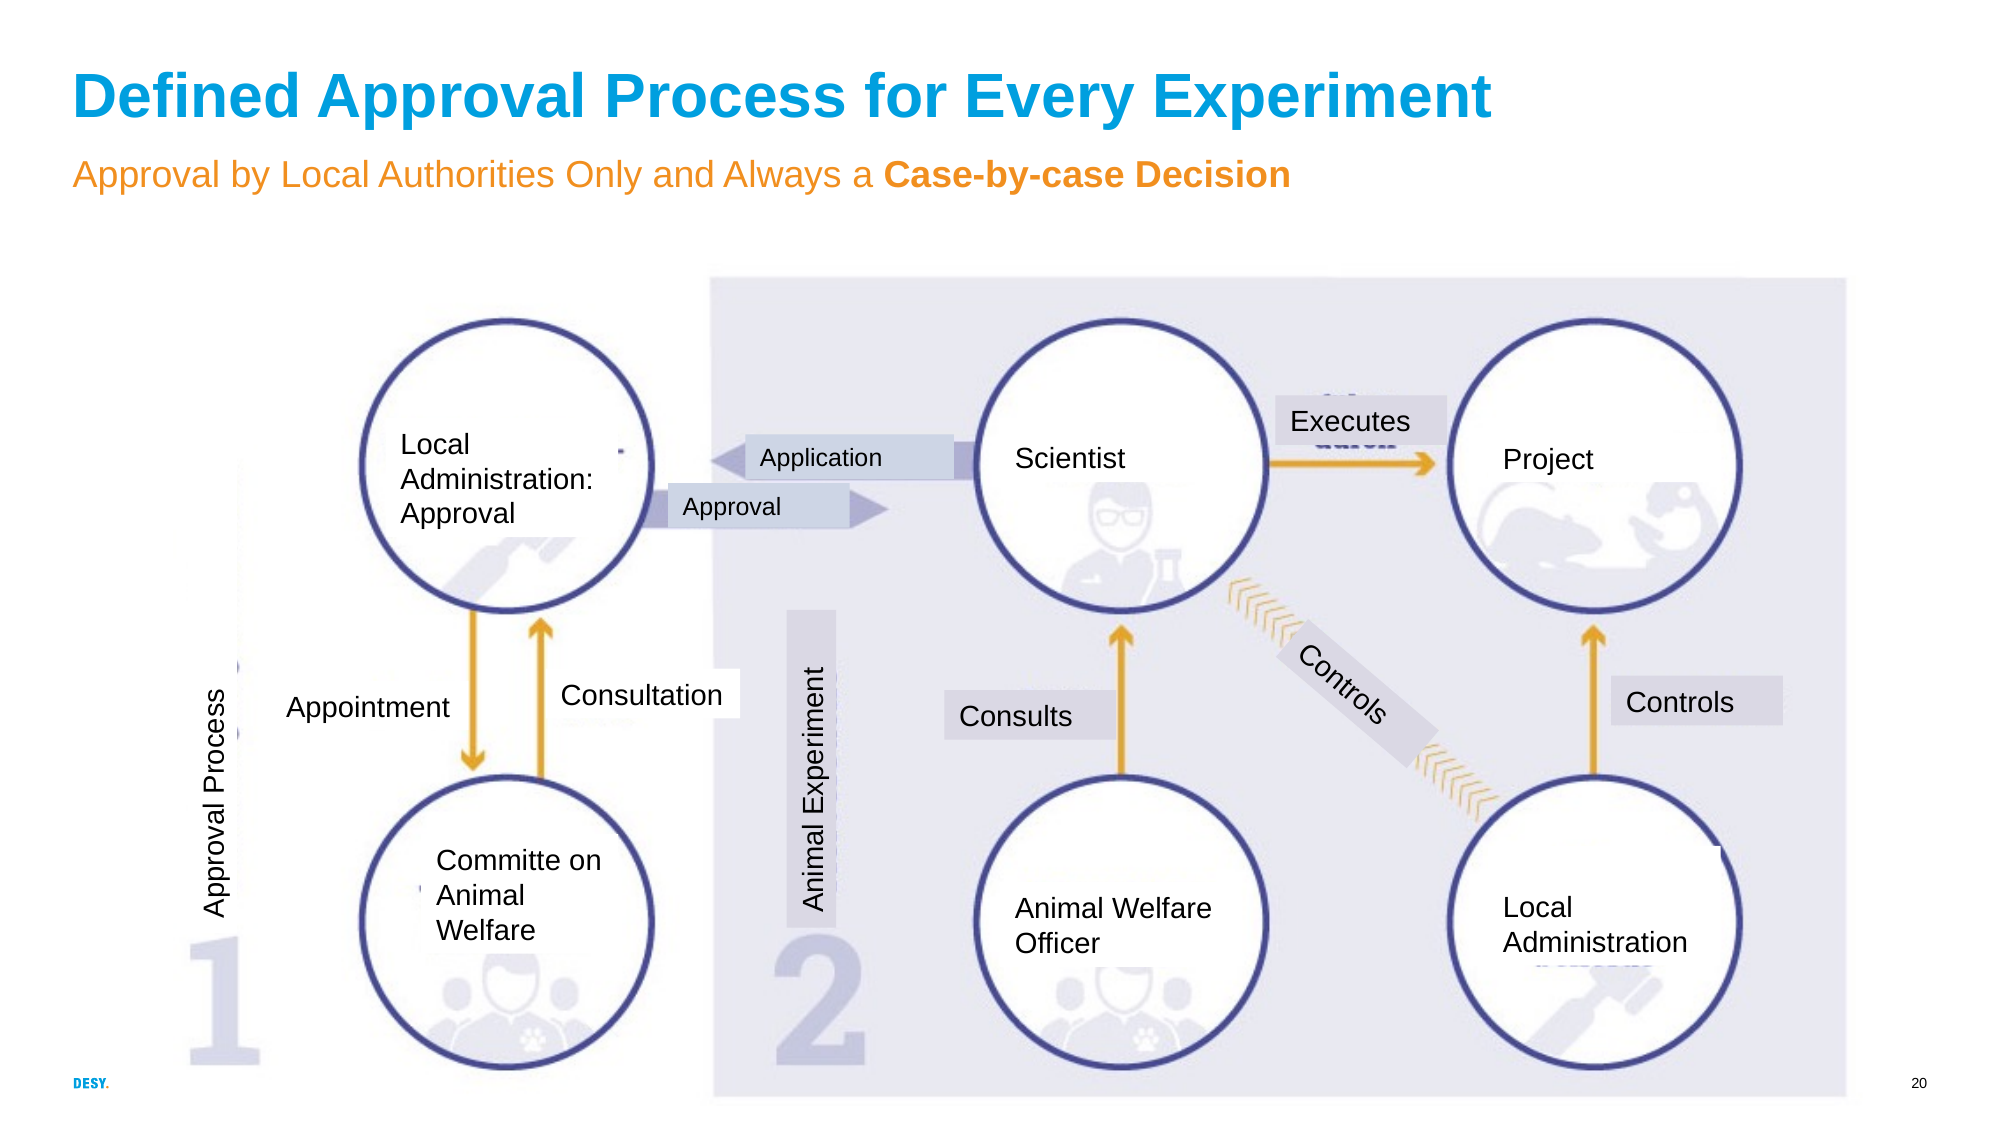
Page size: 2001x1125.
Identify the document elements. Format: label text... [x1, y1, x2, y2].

list Approval by Local Authorities Only and Always a Case-by-case Decision [72, 149, 1928, 212]
picture [173, 223, 1863, 1106]
title Defined Approval Process for Every Experiment [72, 63, 1928, 138]
